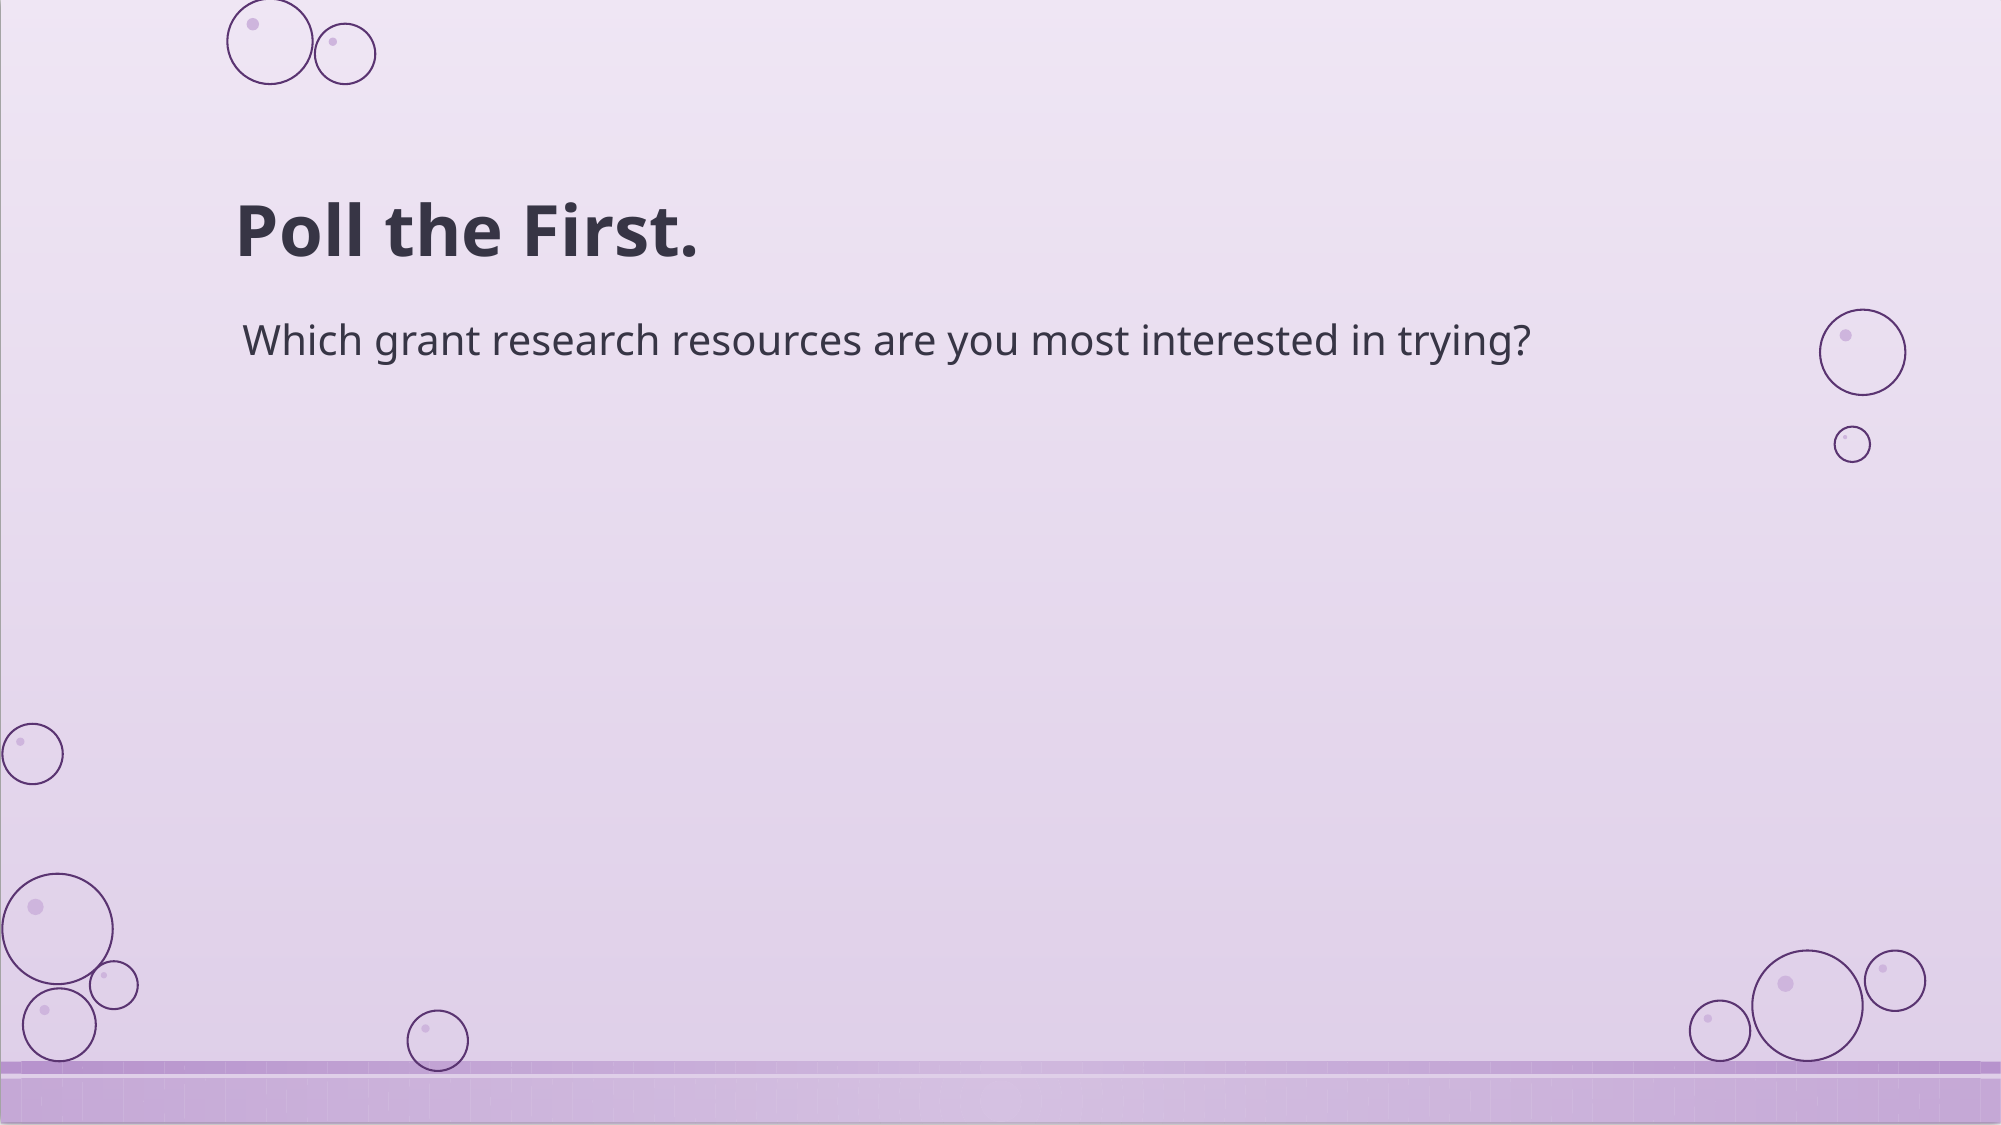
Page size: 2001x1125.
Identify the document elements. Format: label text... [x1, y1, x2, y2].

title Poll the First. [219, 76, 1780, 279]
list Which grant research resources are you most interested in trying? [219, 311, 1780, 990]
